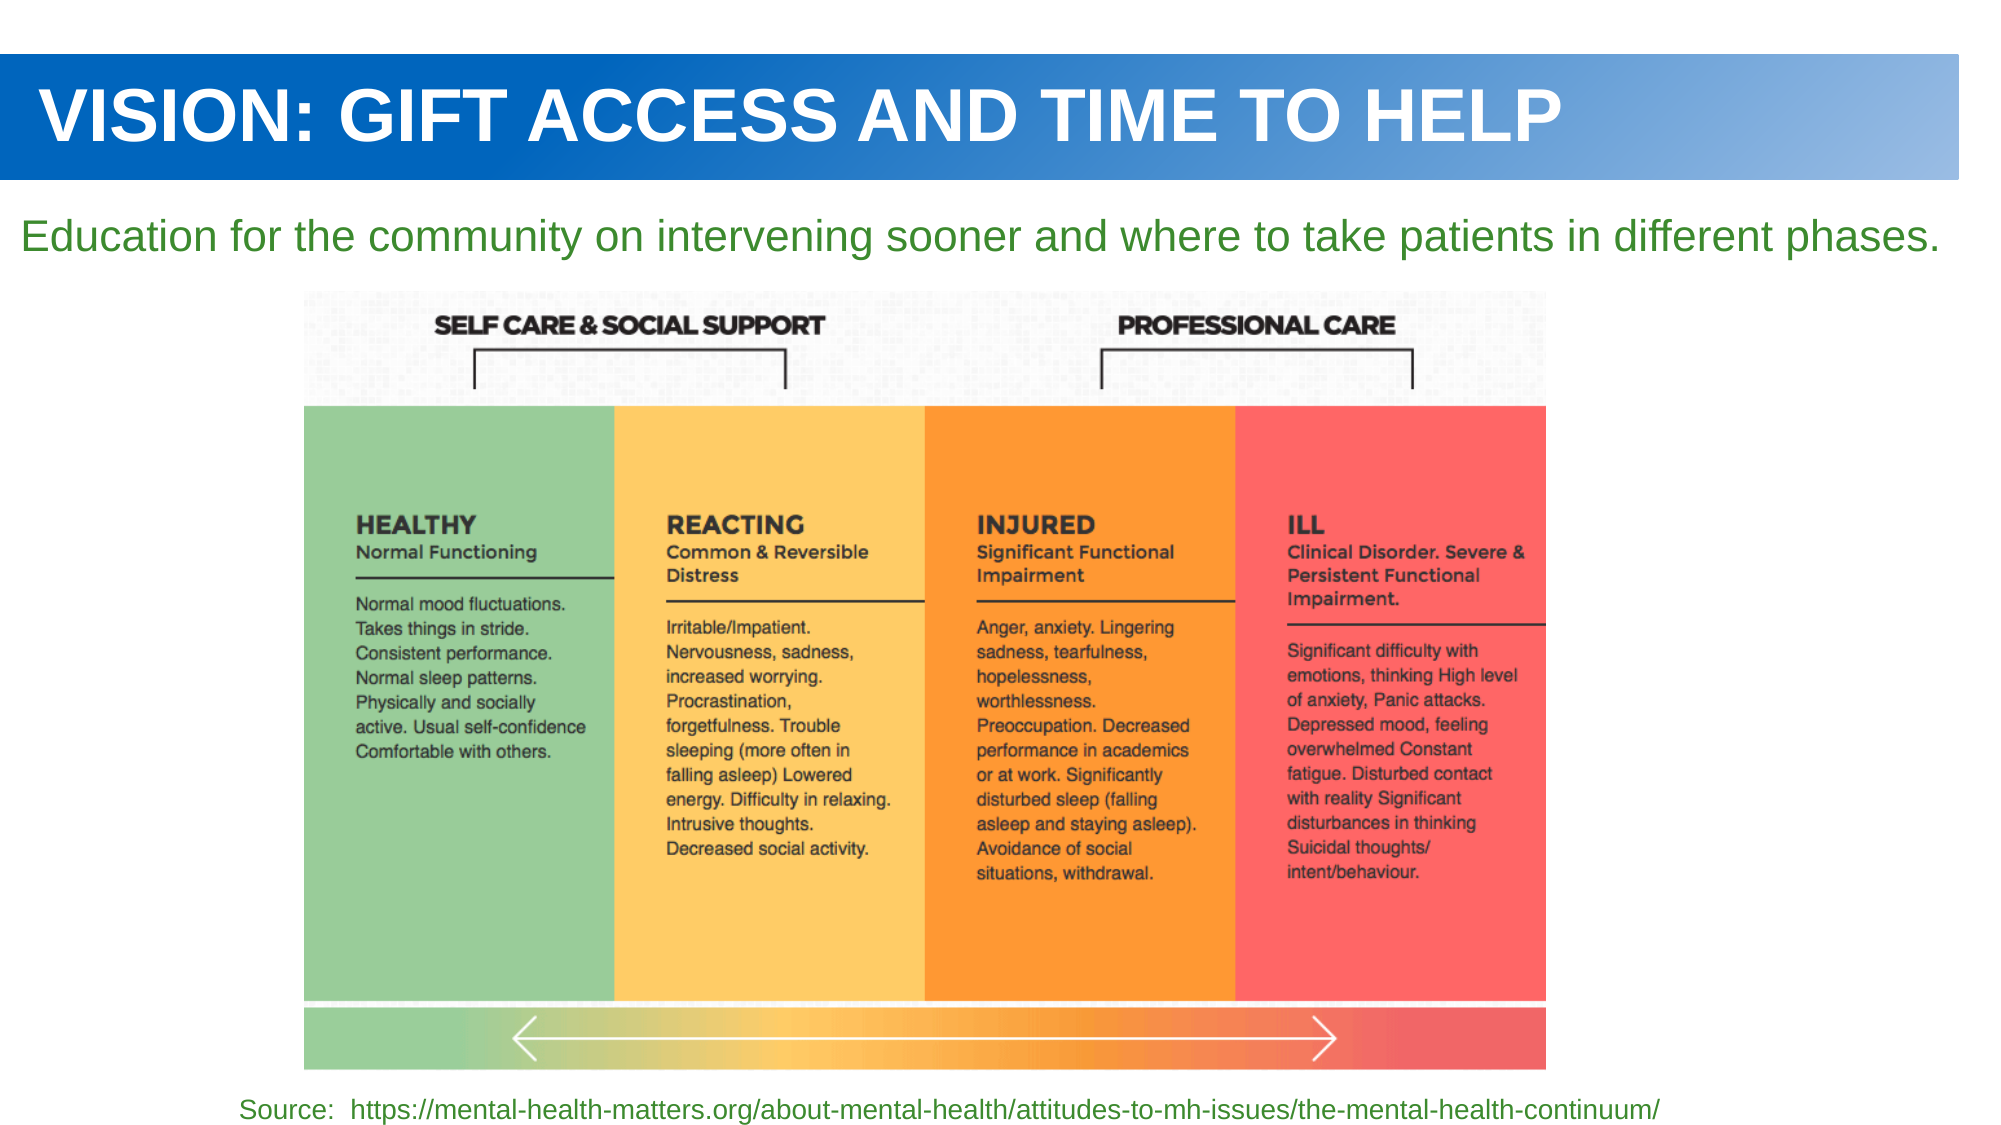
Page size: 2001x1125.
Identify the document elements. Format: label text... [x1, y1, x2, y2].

list Education for the community on intervening sooner and where to take patients in different phases. [20, 183, 2000, 260]
title Vision: Gift access and time to help [0, 54, 1959, 180]
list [304, 291, 1546, 1071]
text_box Source: https://mental-health-matters.org/about-mental-health/attitudes-to-mh-issues/the-mental-health-continuum/ [238, 1091, 2000, 1125]
